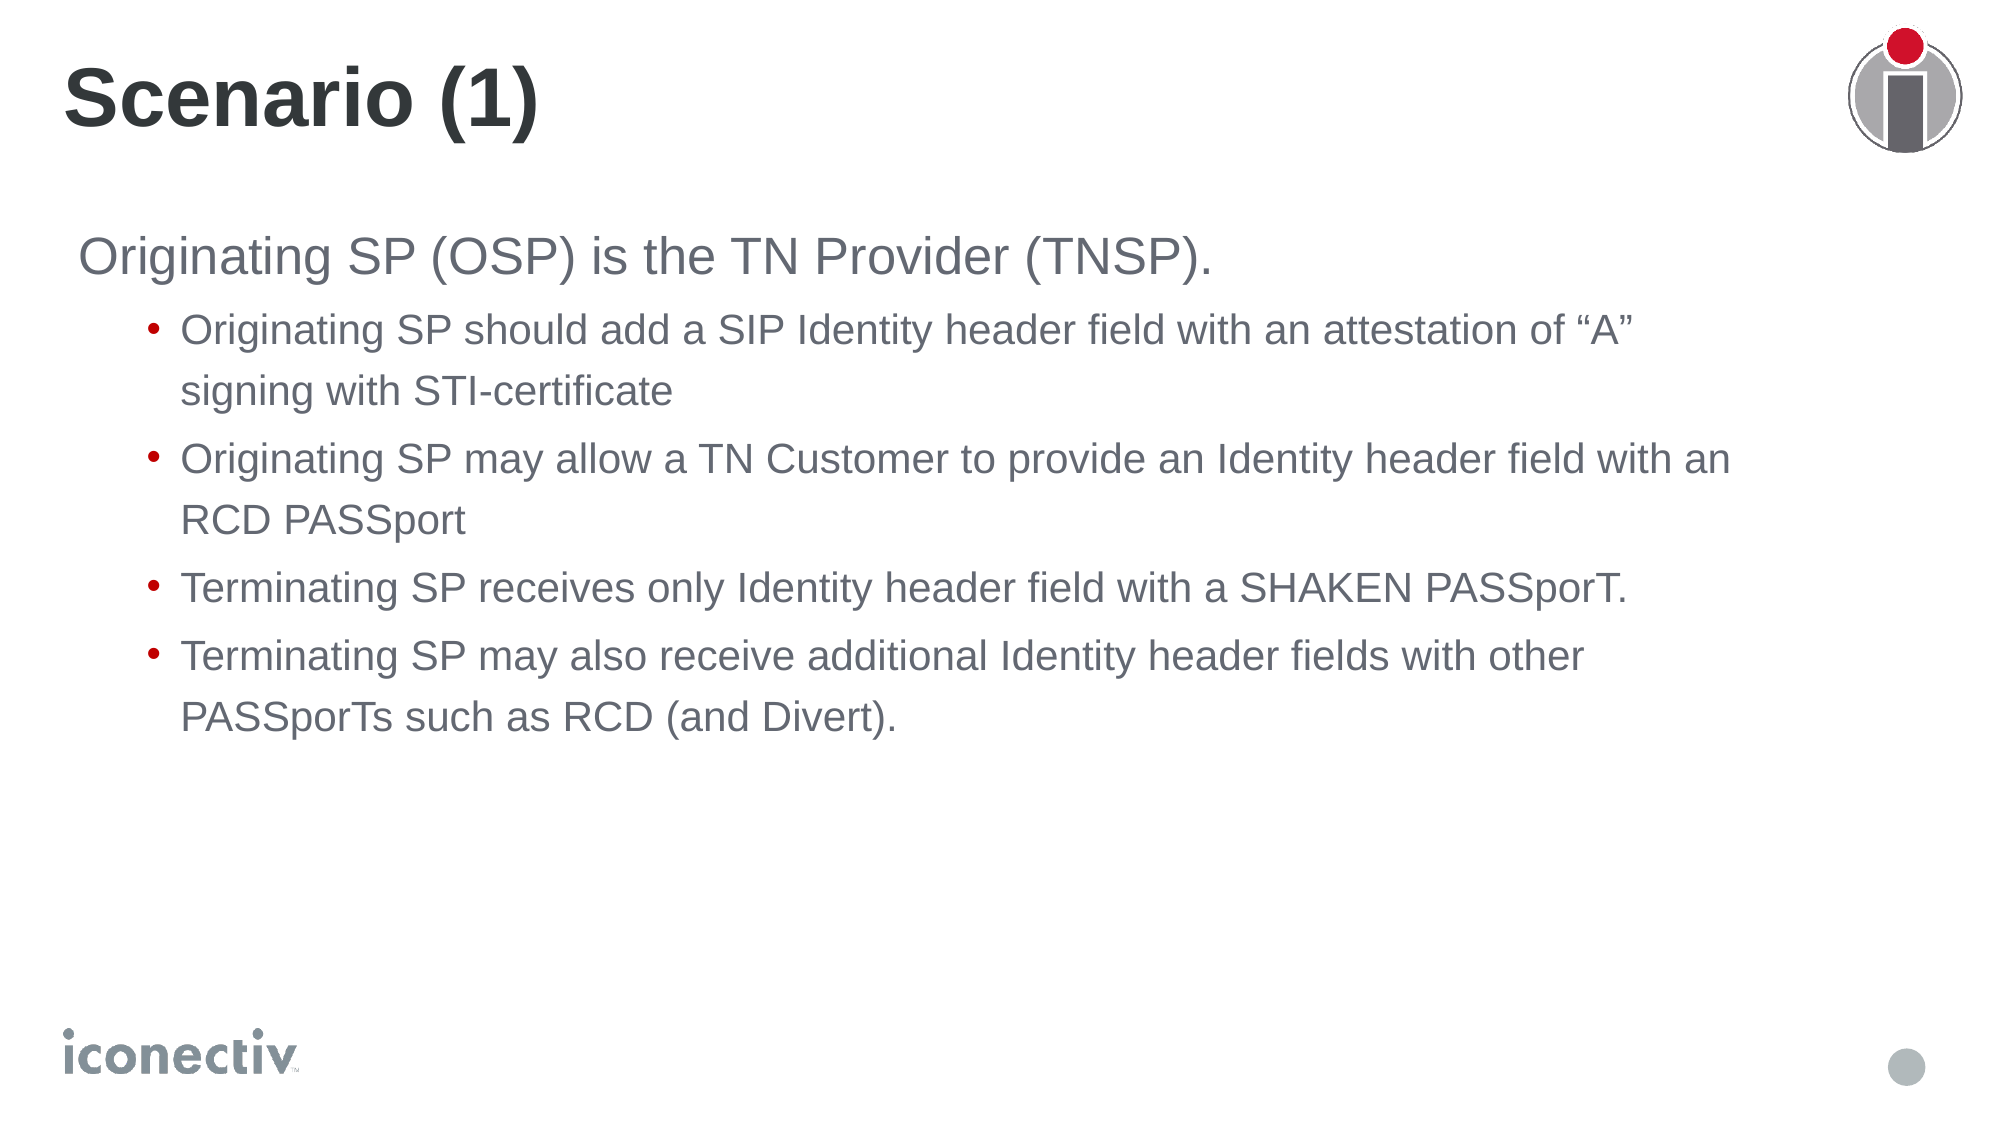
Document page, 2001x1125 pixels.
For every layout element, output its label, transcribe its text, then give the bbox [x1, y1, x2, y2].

title Scenario (1) [63, 53, 1625, 146]
picture [63, 1028, 299, 1074]
picture [1842, 21, 1967, 157]
list Originating SP (OSP) is the TN Provider (TNSP). Originating SP should add a SIP Identity header field with an attestation of “A” signing with STI-certificate Originating SP may allow a TN Customer to provide an Identity header field with an RCD PASSport Terminating SP receives only Identity header field with a SHAKEN PASSporT. Terminating SP may also receive additional Identity header fields with other PASSporTs such as RCD (and Divert). [63, 202, 1789, 750]
